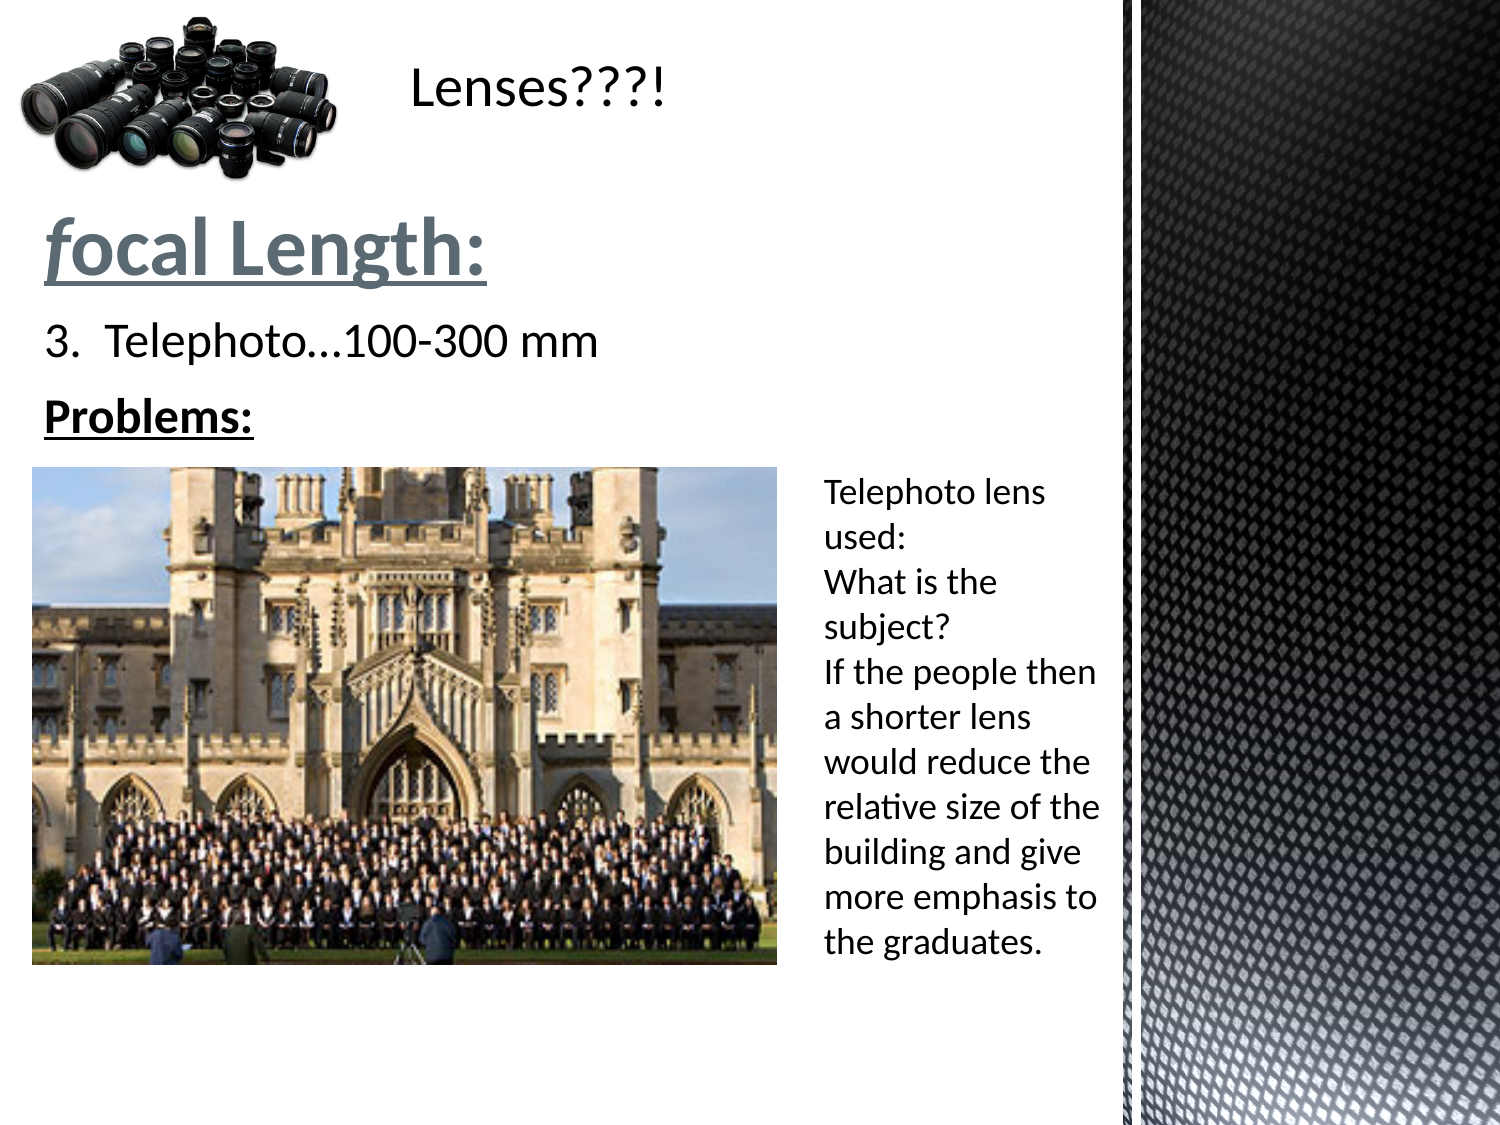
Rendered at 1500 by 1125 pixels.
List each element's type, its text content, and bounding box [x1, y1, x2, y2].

text_box Problems: [29, 375, 455, 451]
text_box 3. Telephoto…100-300 mm [29, 300, 1093, 375]
title Lenses???! [395, 30, 1093, 126]
picture [1123, 0, 1500, 1125]
picture [17, 9, 339, 185]
picture [32, 467, 778, 965]
subtitle focal Length: [29, 184, 939, 279]
text_box Telephoto lens used: What is the subject? If the people then a shorter lens would reduce the relative size of the building and give more emphasis to the graduates. [809, 459, 1117, 970]
